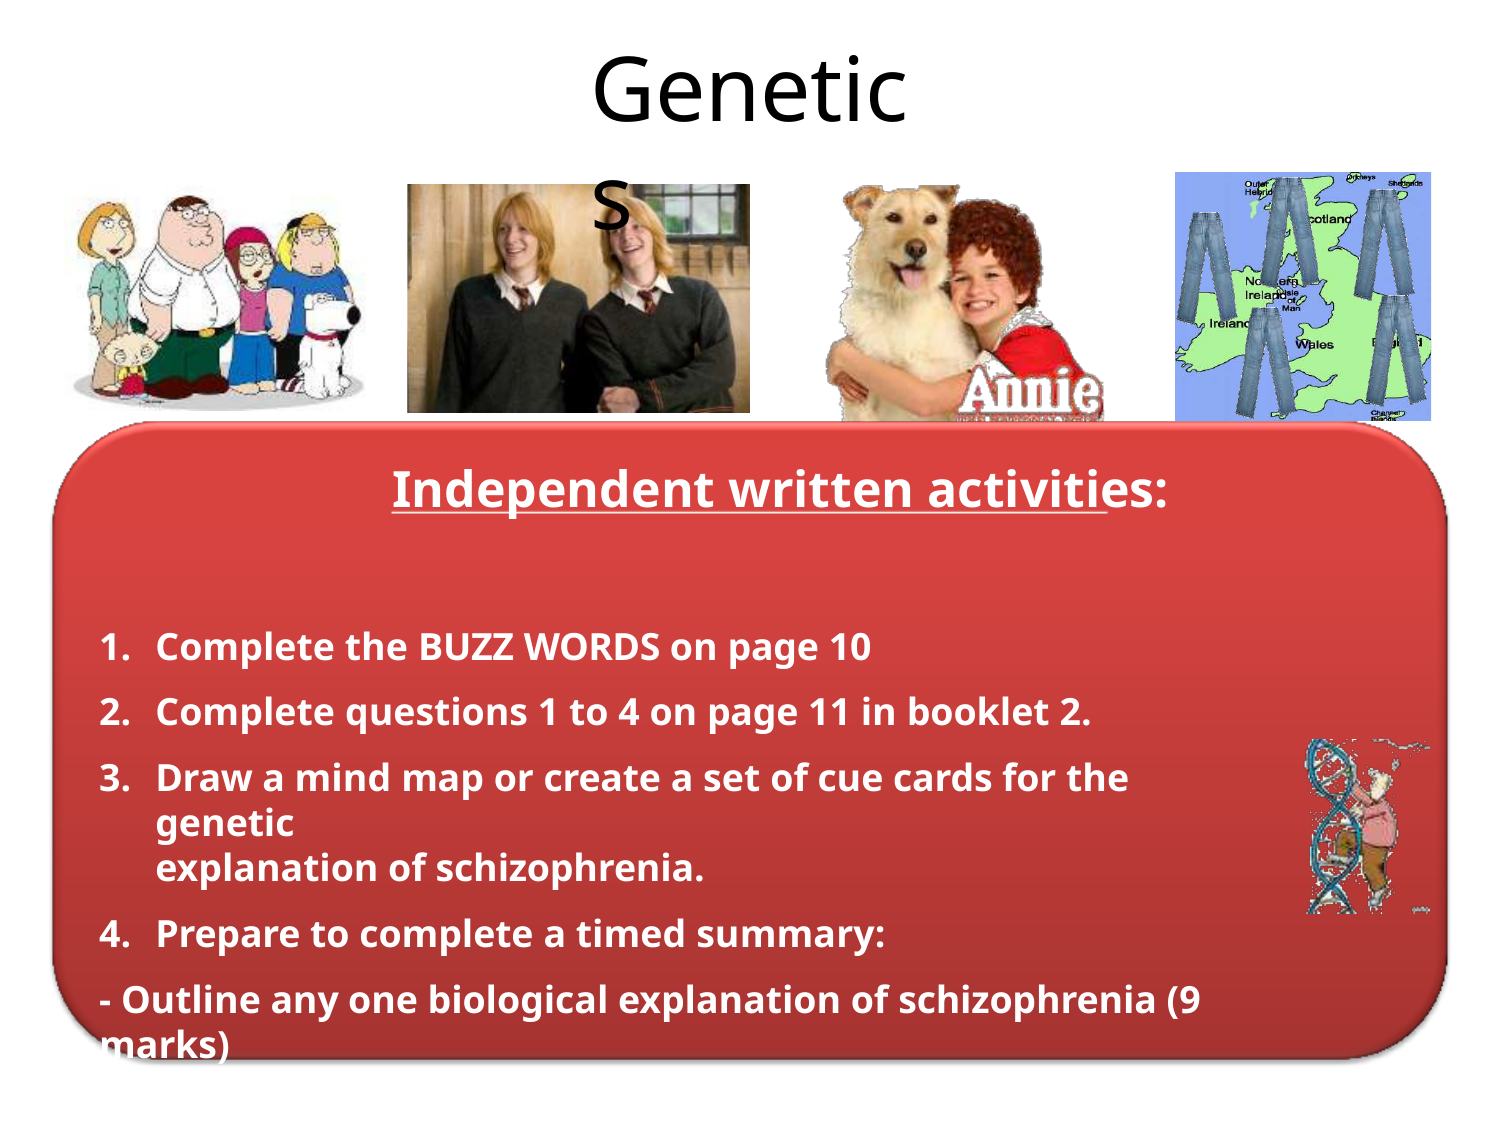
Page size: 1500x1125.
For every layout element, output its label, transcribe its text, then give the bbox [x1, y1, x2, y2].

text_box [1246, 172, 1328, 291]
text_box [1246, 172, 1432, 417]
text_box [1352, 290, 1435, 409]
text_box Independent written activities: Complete the BUZZ WORDS on page 10 Complete questions 1 to 4 on page 11 in booklet 2. Draw a mind map or create a set of cue cards for the genetic explanation of schizophrenia. Prepare to complete a timed summary: - Outline any one biological explanation of schizophrenia (9 marks) [97, 455, 1267, 1066]
text_box [820, 184, 1105, 417]
text_box [64, 185, 366, 411]
text_box [1340, 184, 1423, 303]
text_box [1175, 327, 1222, 417]
text_box [45, 417, 1454, 1074]
text_box [407, 184, 750, 413]
title Genetics [588, 30, 912, 248]
text_box [1163, 208, 1246, 327]
text_box [1281, 739, 1430, 914]
text_box [1175, 172, 1246, 208]
text_box [1222, 302, 1305, 417]
